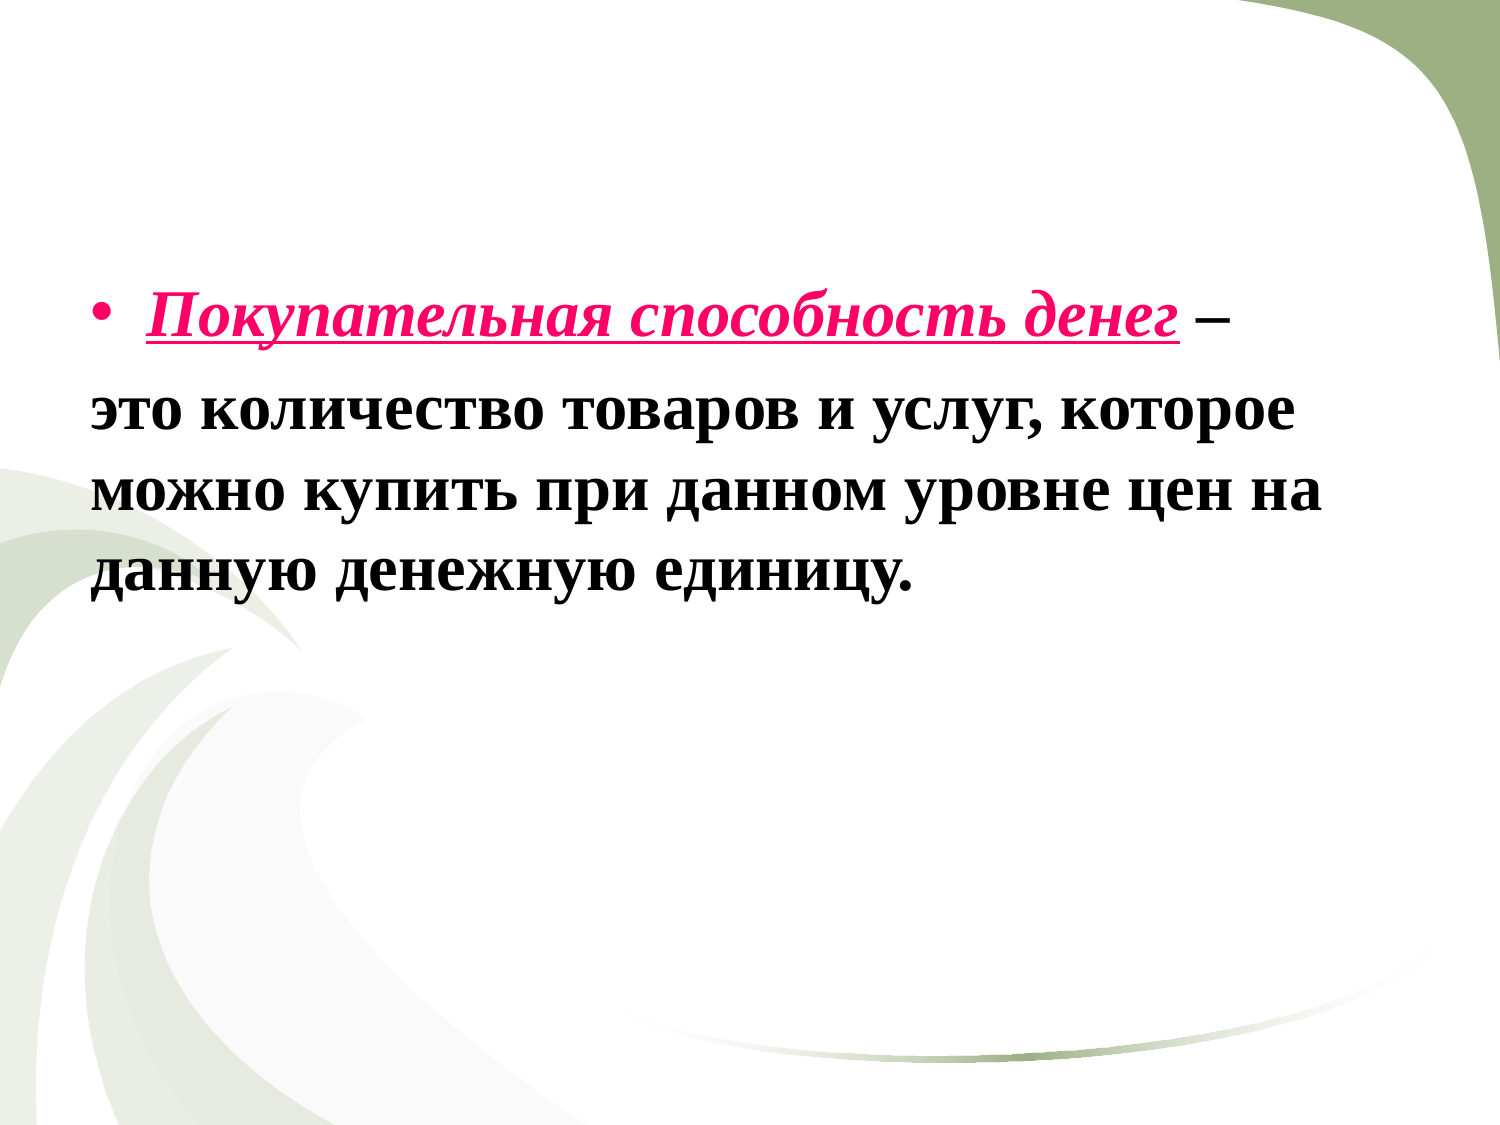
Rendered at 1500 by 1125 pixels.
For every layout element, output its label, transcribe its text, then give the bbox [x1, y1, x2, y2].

list Покупательная способность денег – это количество товаров и услуг, которое можно купить при данном уровне цен на данную денежную единицу. [74, 262, 1426, 1006]
